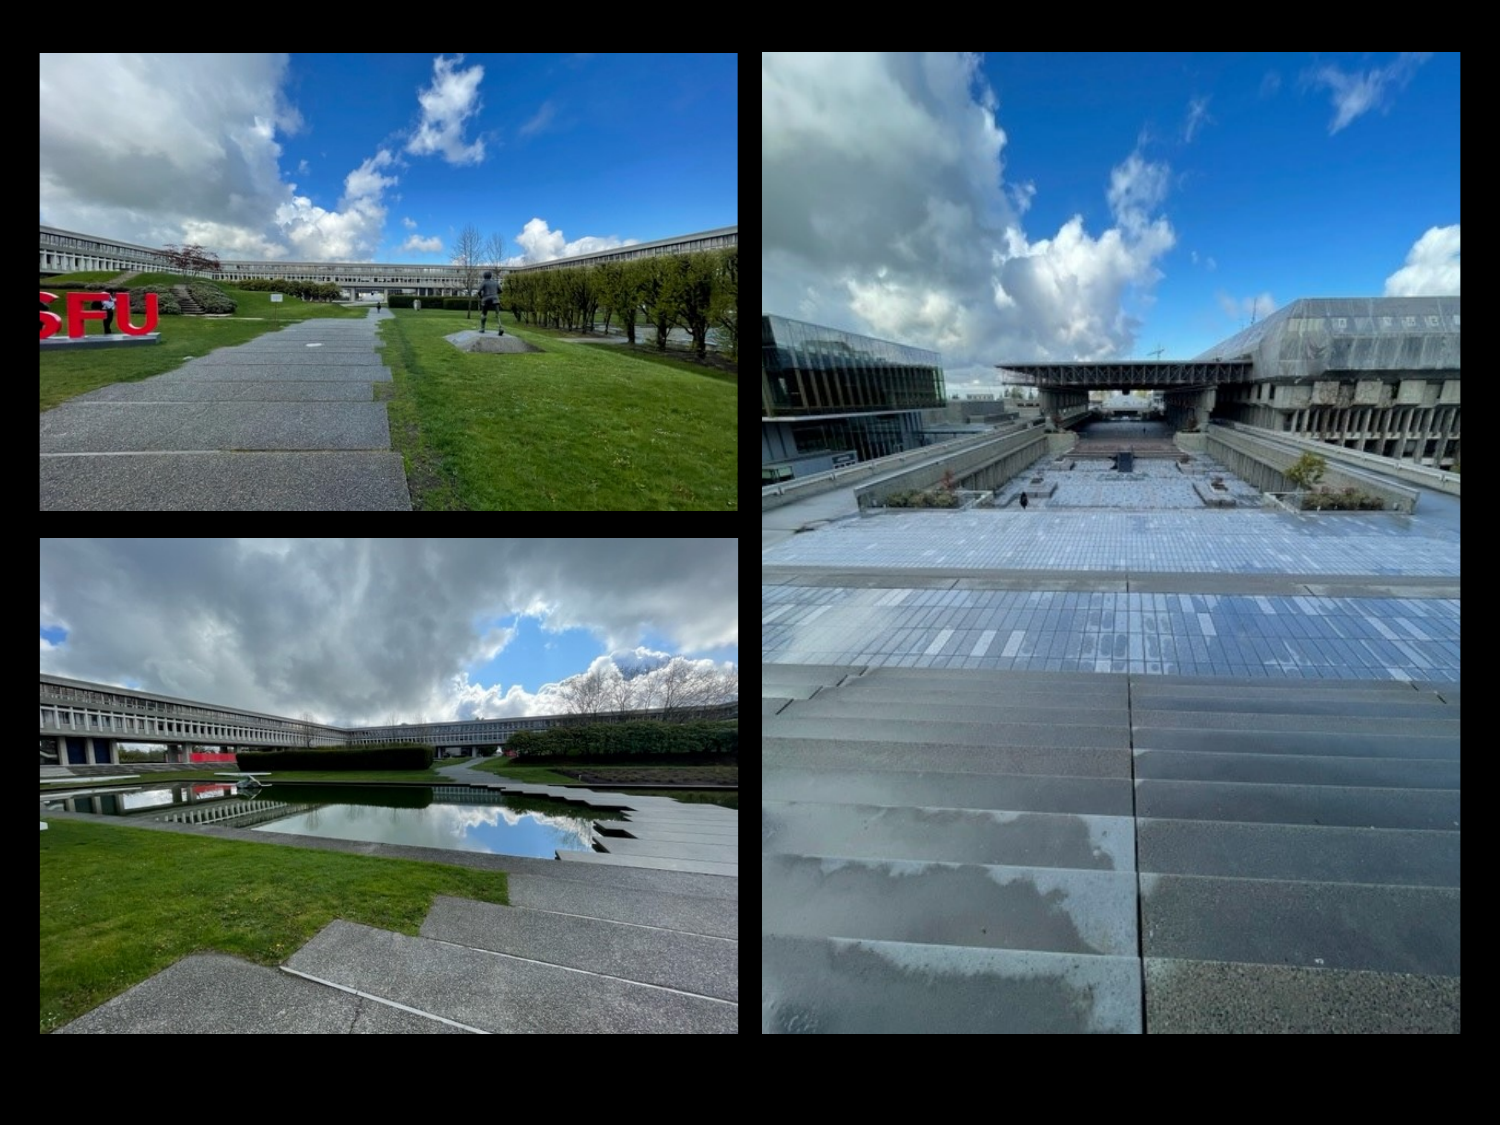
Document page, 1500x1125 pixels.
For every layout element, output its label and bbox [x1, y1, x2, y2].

picture [761, 52, 1461, 1034]
picture [39, 53, 738, 512]
picture [39, 538, 739, 1034]
